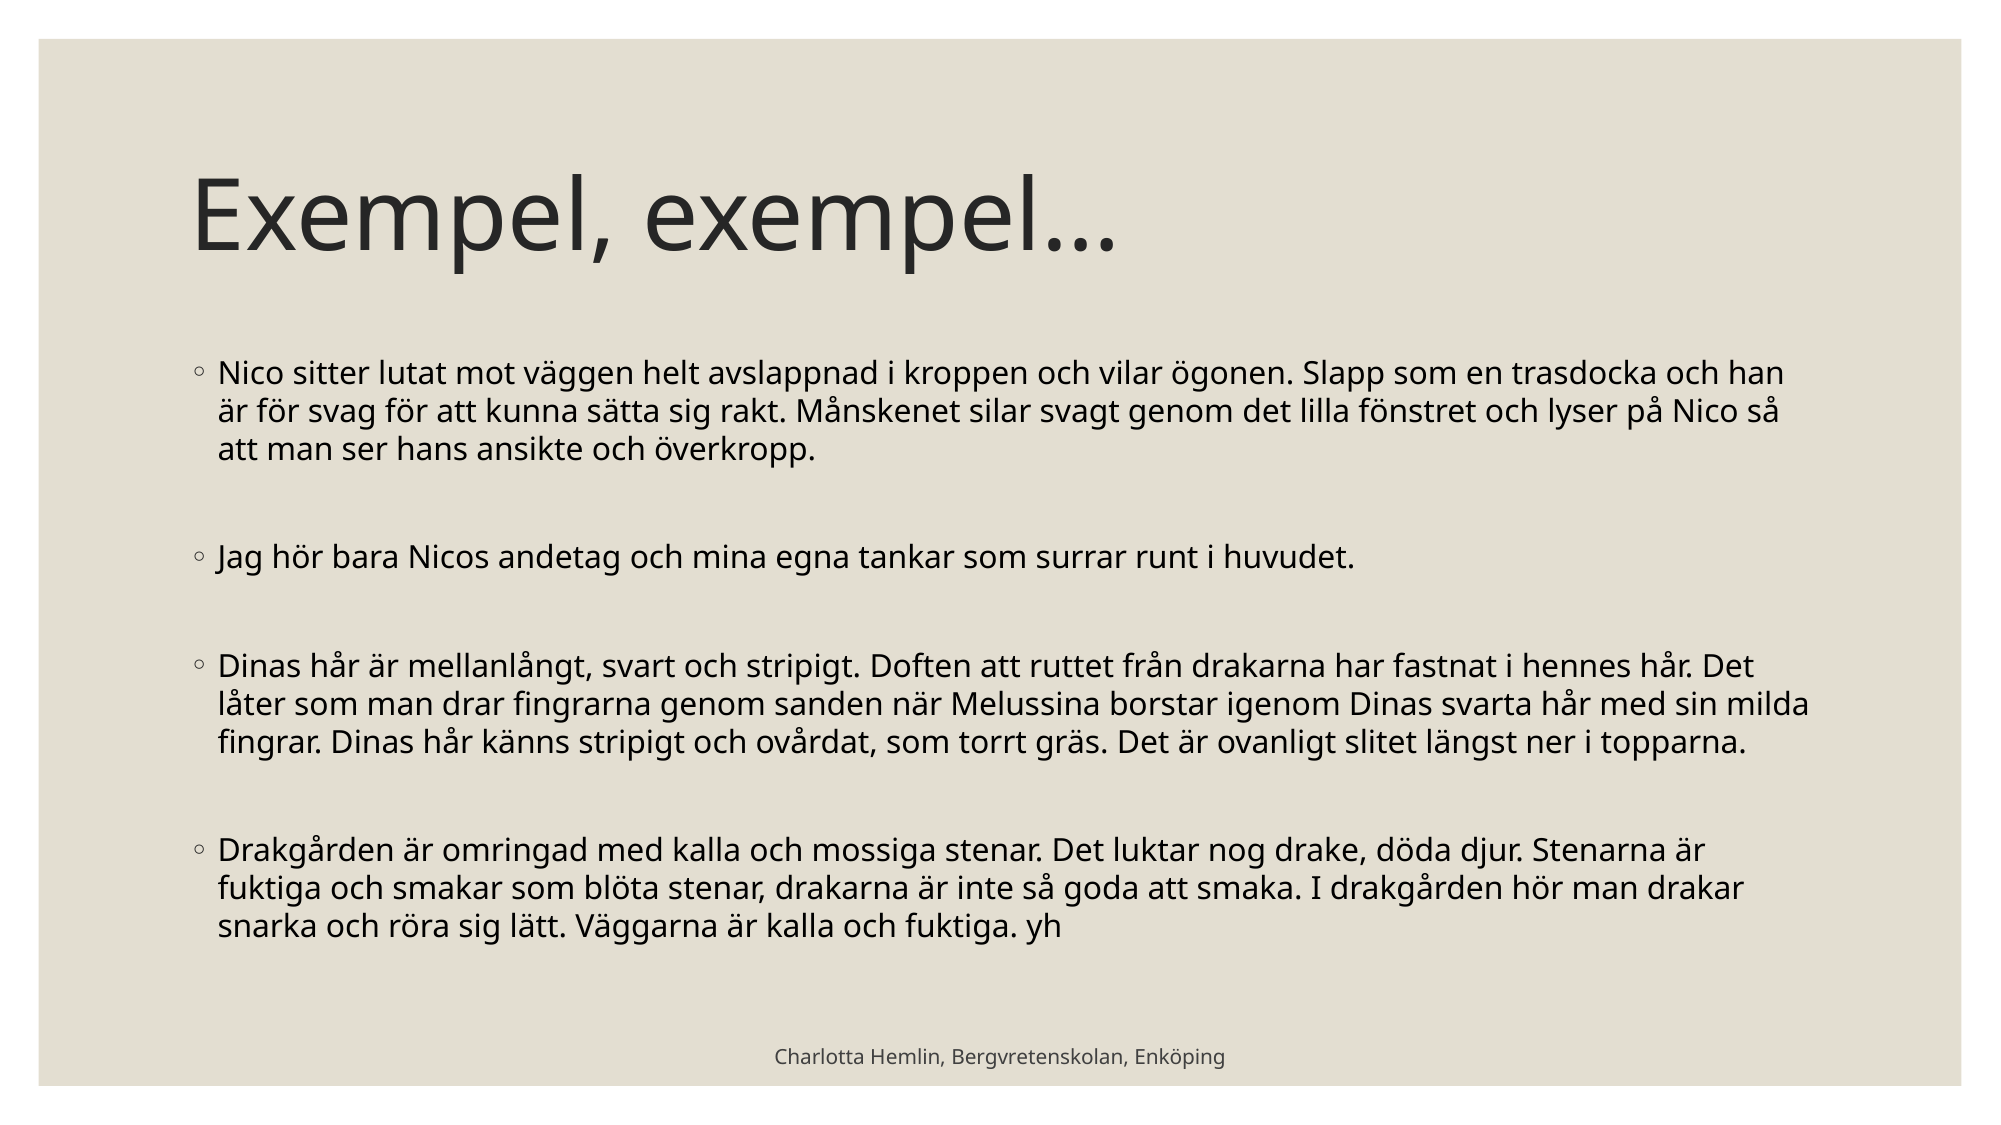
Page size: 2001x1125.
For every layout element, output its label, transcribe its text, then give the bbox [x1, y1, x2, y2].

footer Charlotta Hemlin, Bergvretenskolan, Enköping [572, 1034, 1428, 1080]
title Exempel, exempel… [174, 105, 1825, 331]
list Nico sitter lutat mot väggen helt avslappnad i kroppen och vilar ögonen. Slapp som en trasdocka och han är för svag för att kunna sätta sig rakt. Månskenet silar svagt genom det lilla fönstret och lyser på Nico så att man ser hans ansikte och överkropp. Jag hör bara Nicos andetag och mina egna tankar som surrar runt i huvudet. Dinas hår är mellanlångt, svart och stripigt. Doften att ruttet från drakarna har fastnat i hennes hår. Det låter som man drar fingrarna genom sanden när Melussina borstar igenom Dinas svarta hår med sin milda fingrar. Dinas hår känns stripigt och ovårdat, som torrt gräs. Det är ovanligt slitet längst ner i topparna. Drakgården är omringad med kalla och mossiga stenar. Det luktar nog drake, döda djur. Stenarna är fuktiga och smakar som blöta stenar, drakarna är inte så goda att smaka. I drakgården hör man drakar snarka och röra sig lätt. Väggarna är kalla och fuktiga. yh [174, 345, 1825, 990]
